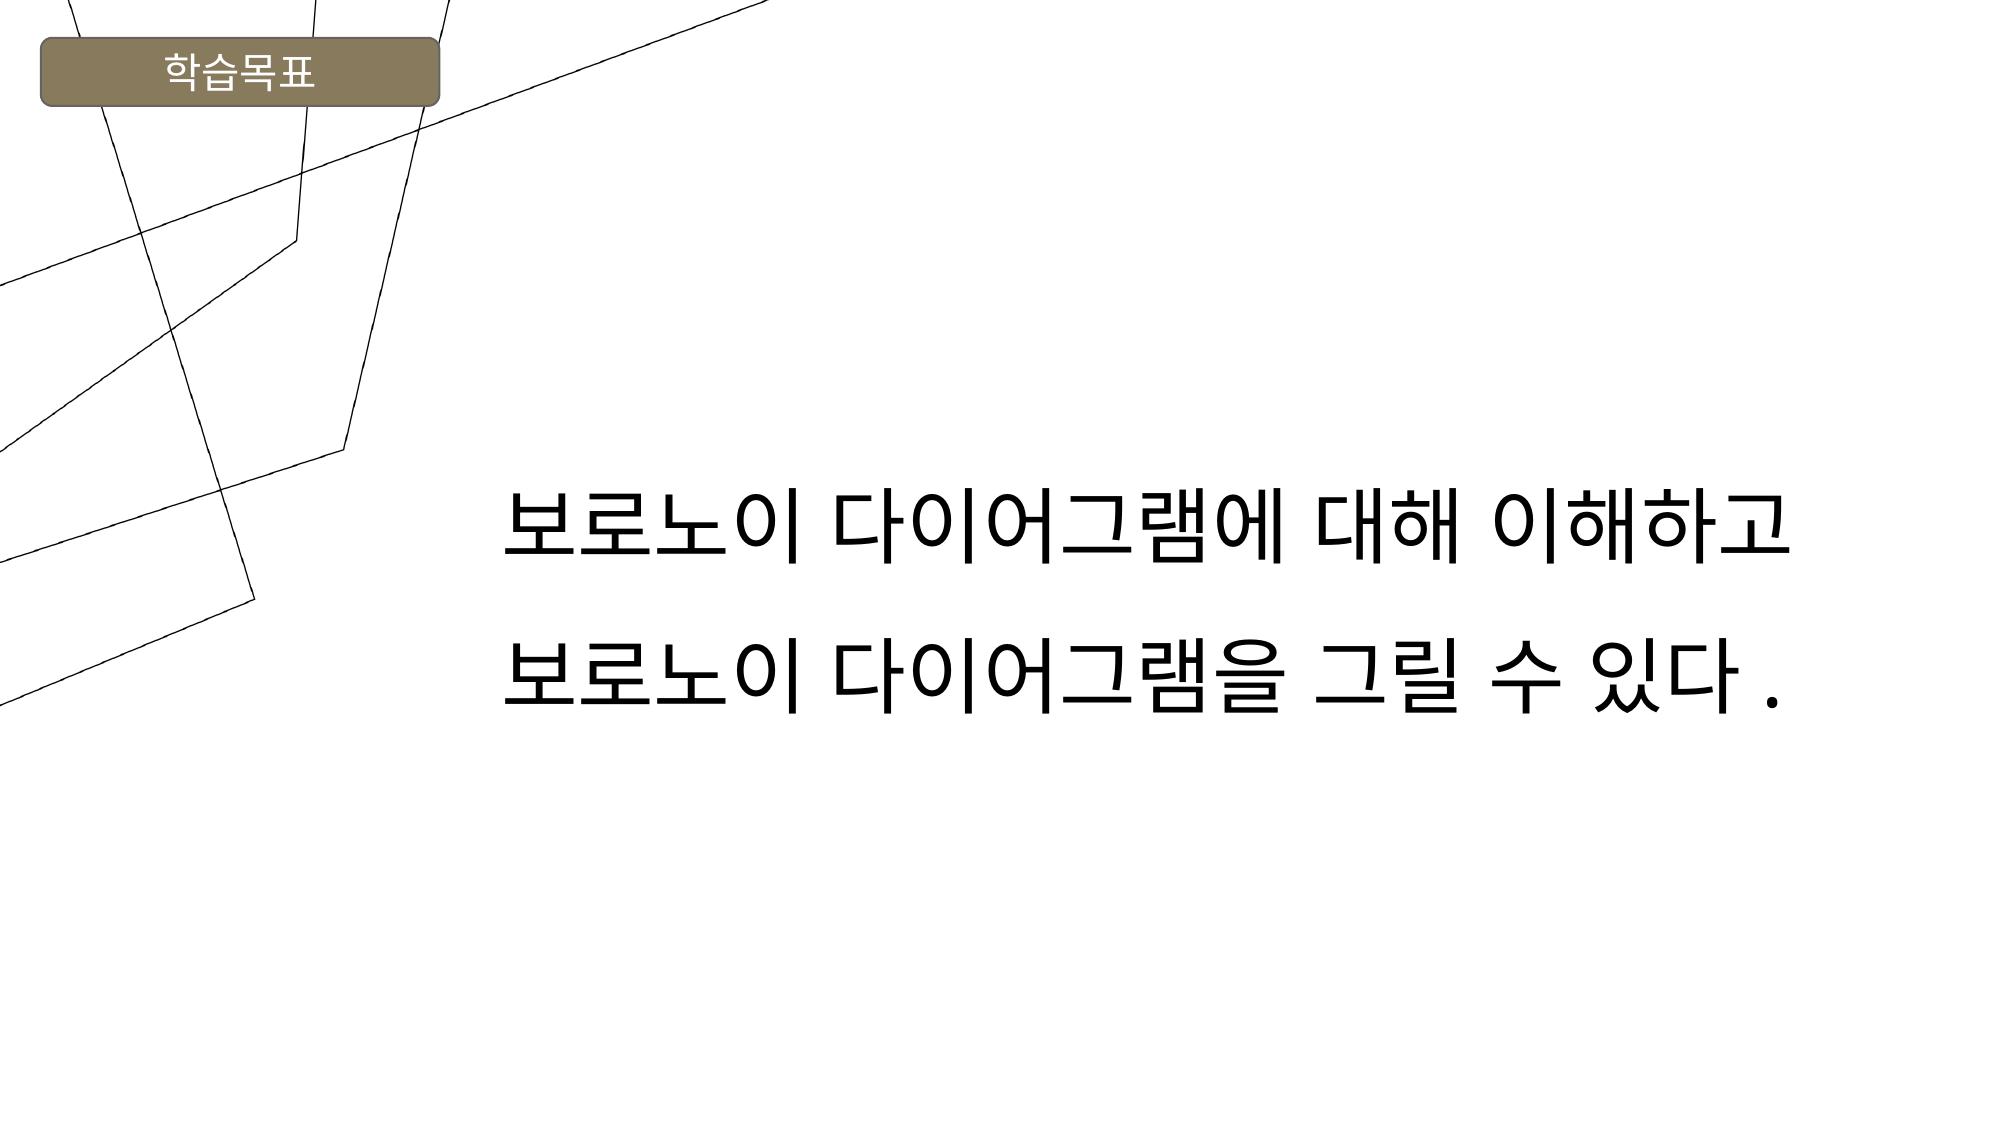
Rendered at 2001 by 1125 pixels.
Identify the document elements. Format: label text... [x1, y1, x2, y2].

text_box 보로노이 다이어그램에 대해 이해하고 보로노이 다이어그램을 그릴 수 있다. [486, 416, 1810, 732]
text_box 학습목표 [39, 36, 441, 107]
picture [0, 0, 803, 720]
